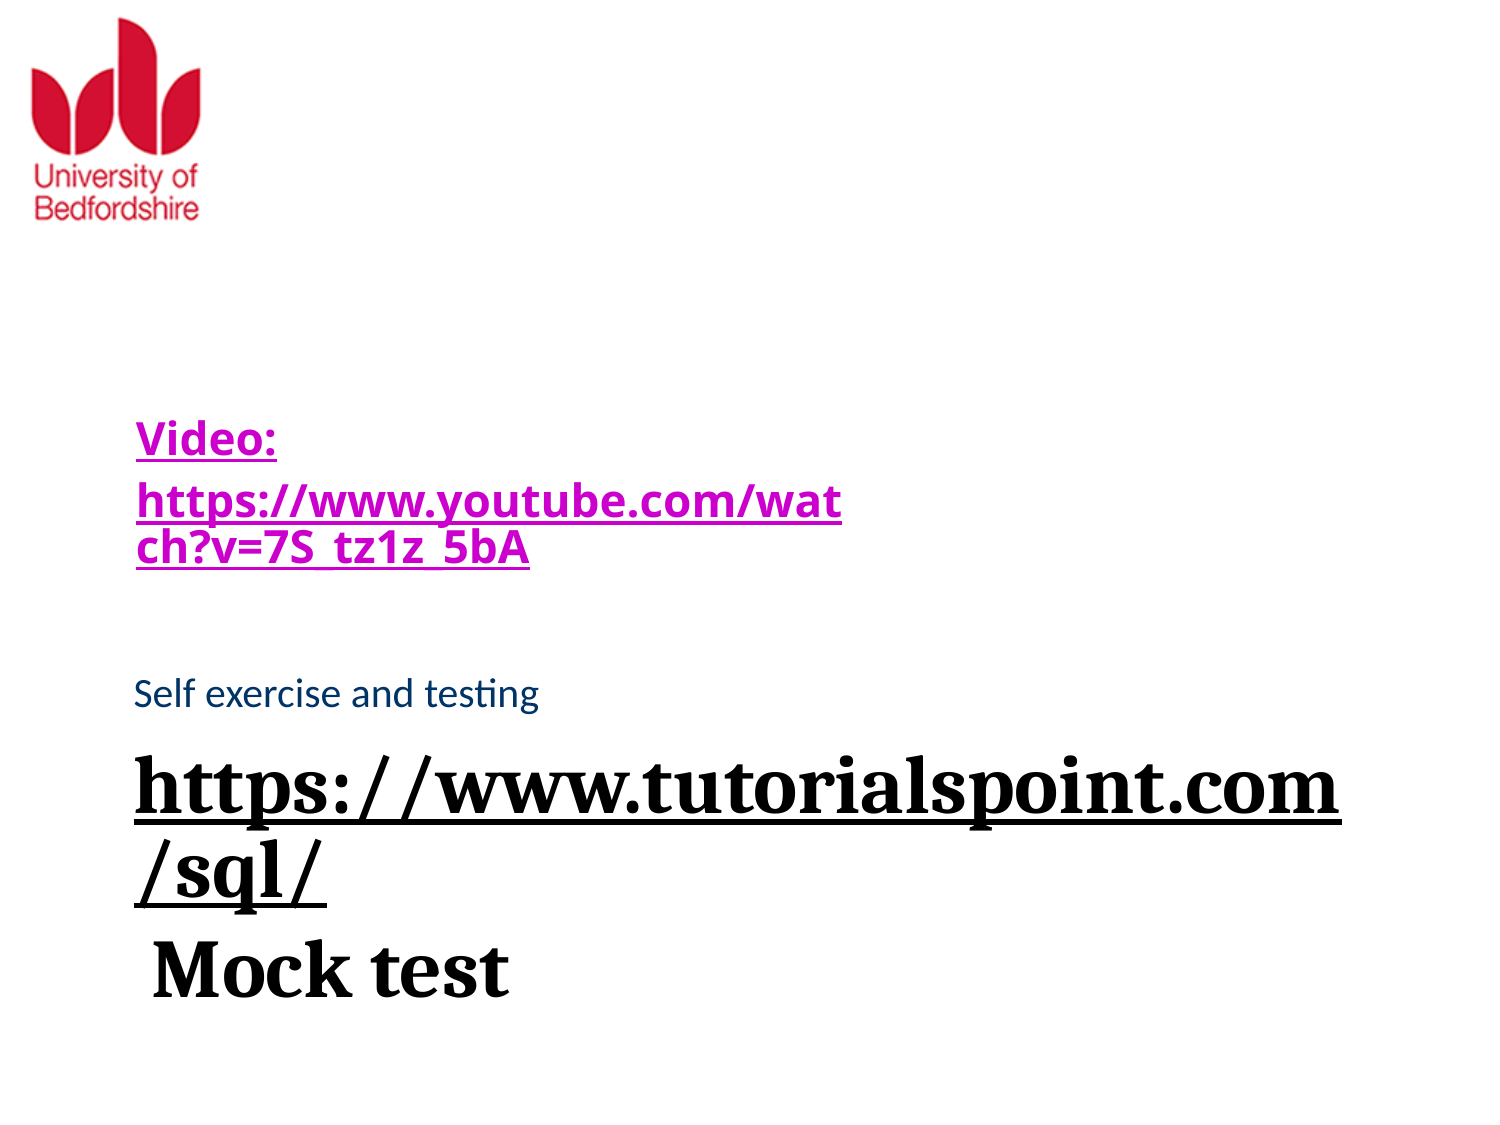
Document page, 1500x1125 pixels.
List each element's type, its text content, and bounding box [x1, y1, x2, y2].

text_box Video: https://www.youtube.com/watch?v=7S_tz1z_5bA [121, 402, 871, 597]
title https://www.tutorialspoint.com/sql/ Mock test [118, 723, 1394, 947]
picture [0, 0, 237, 236]
list Self exercise and testing [118, 476, 1394, 723]
